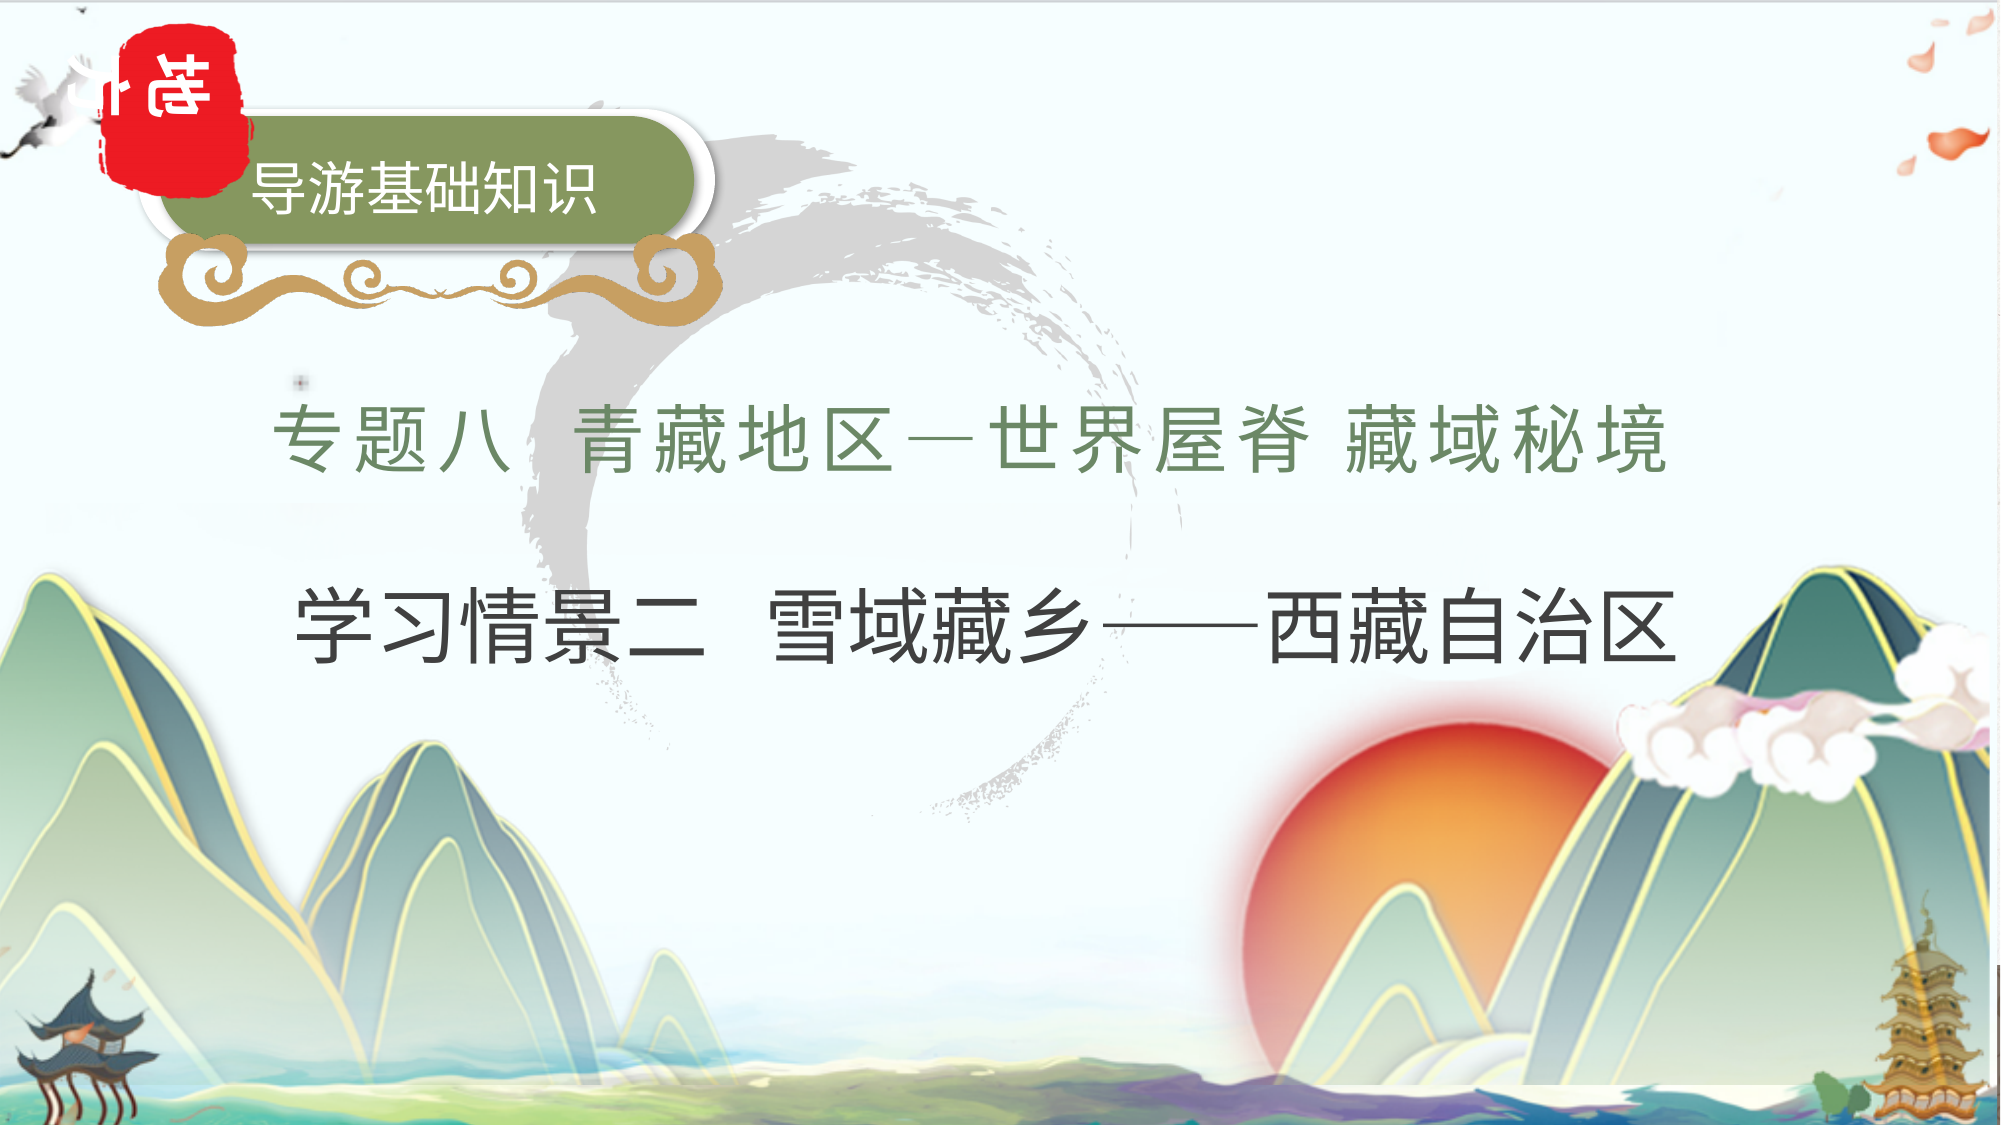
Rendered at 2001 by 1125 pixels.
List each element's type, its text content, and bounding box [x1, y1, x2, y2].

picture [0, 0, 2001, 1125]
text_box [81, 17, 261, 208]
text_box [137, 109, 715, 220]
text_box 专题八 青藏地区—世界屋脊 藏域秘境 [255, 385, 509, 490]
text_box 专题八 青藏地区—世界屋脊 藏域秘境 [1182, 385, 1764, 490]
